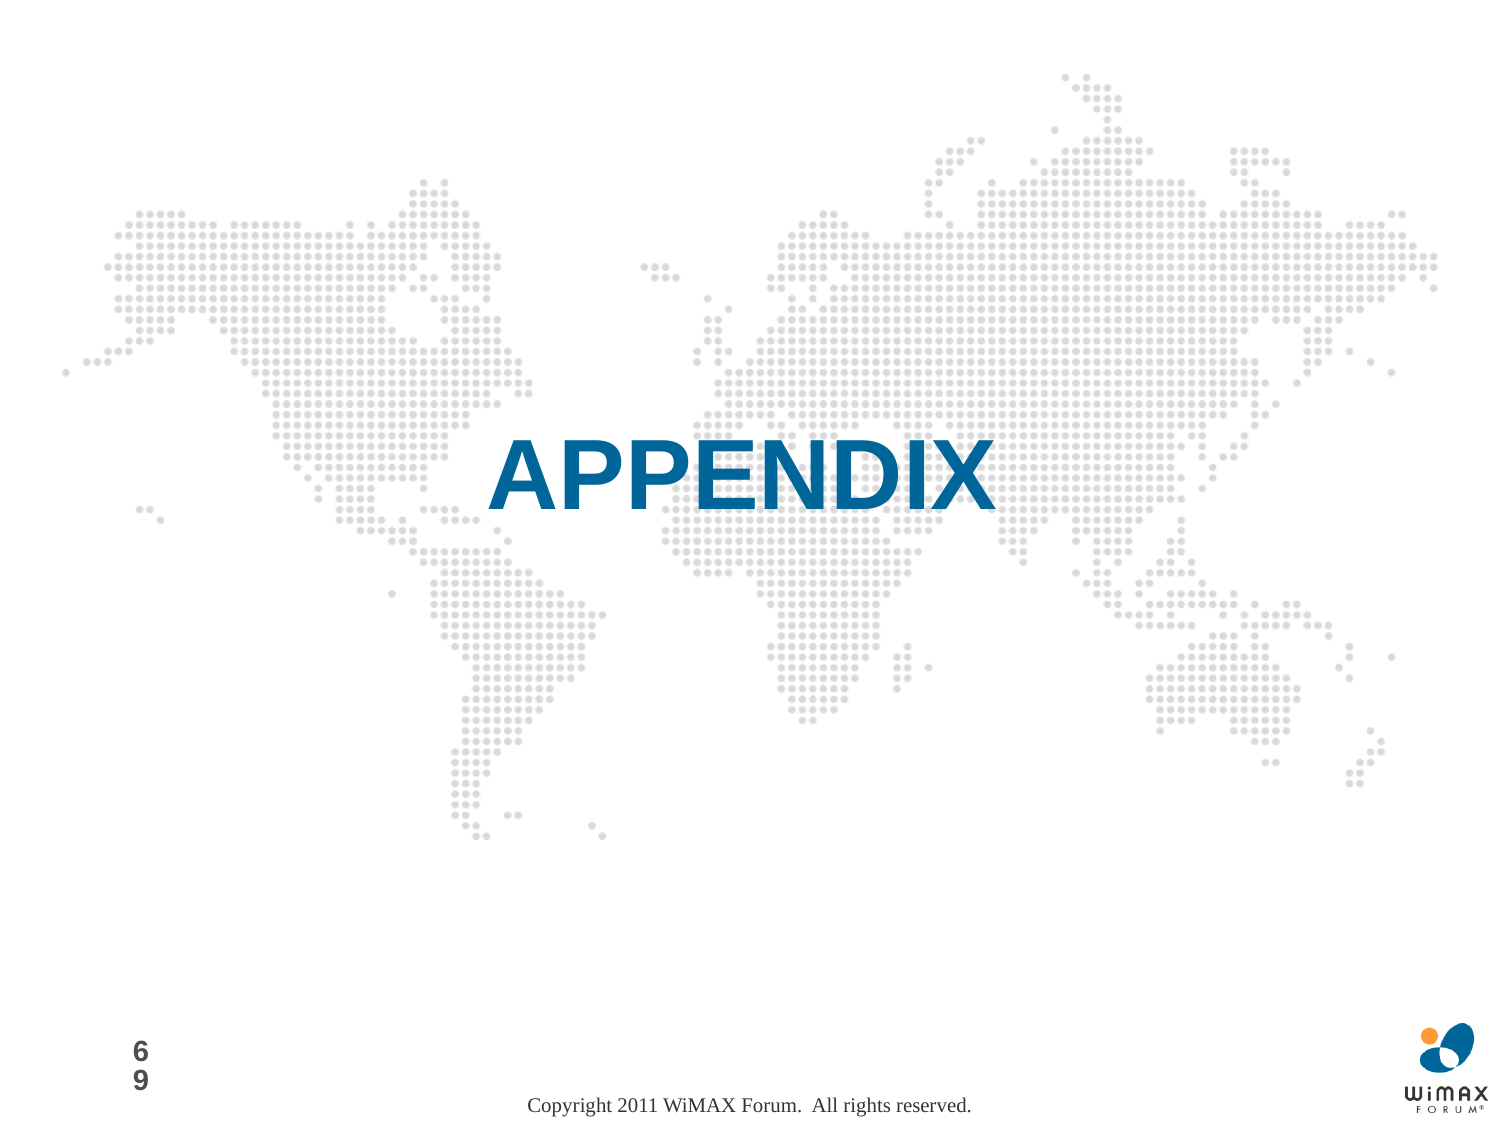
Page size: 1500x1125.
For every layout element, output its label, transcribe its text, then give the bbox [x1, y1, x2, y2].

slide_number 69 [117, 1023, 170, 1075]
picture [62, 74, 1438, 840]
title Appendix [108, 314, 1384, 538]
picture [1405, 1023, 1488, 1113]
